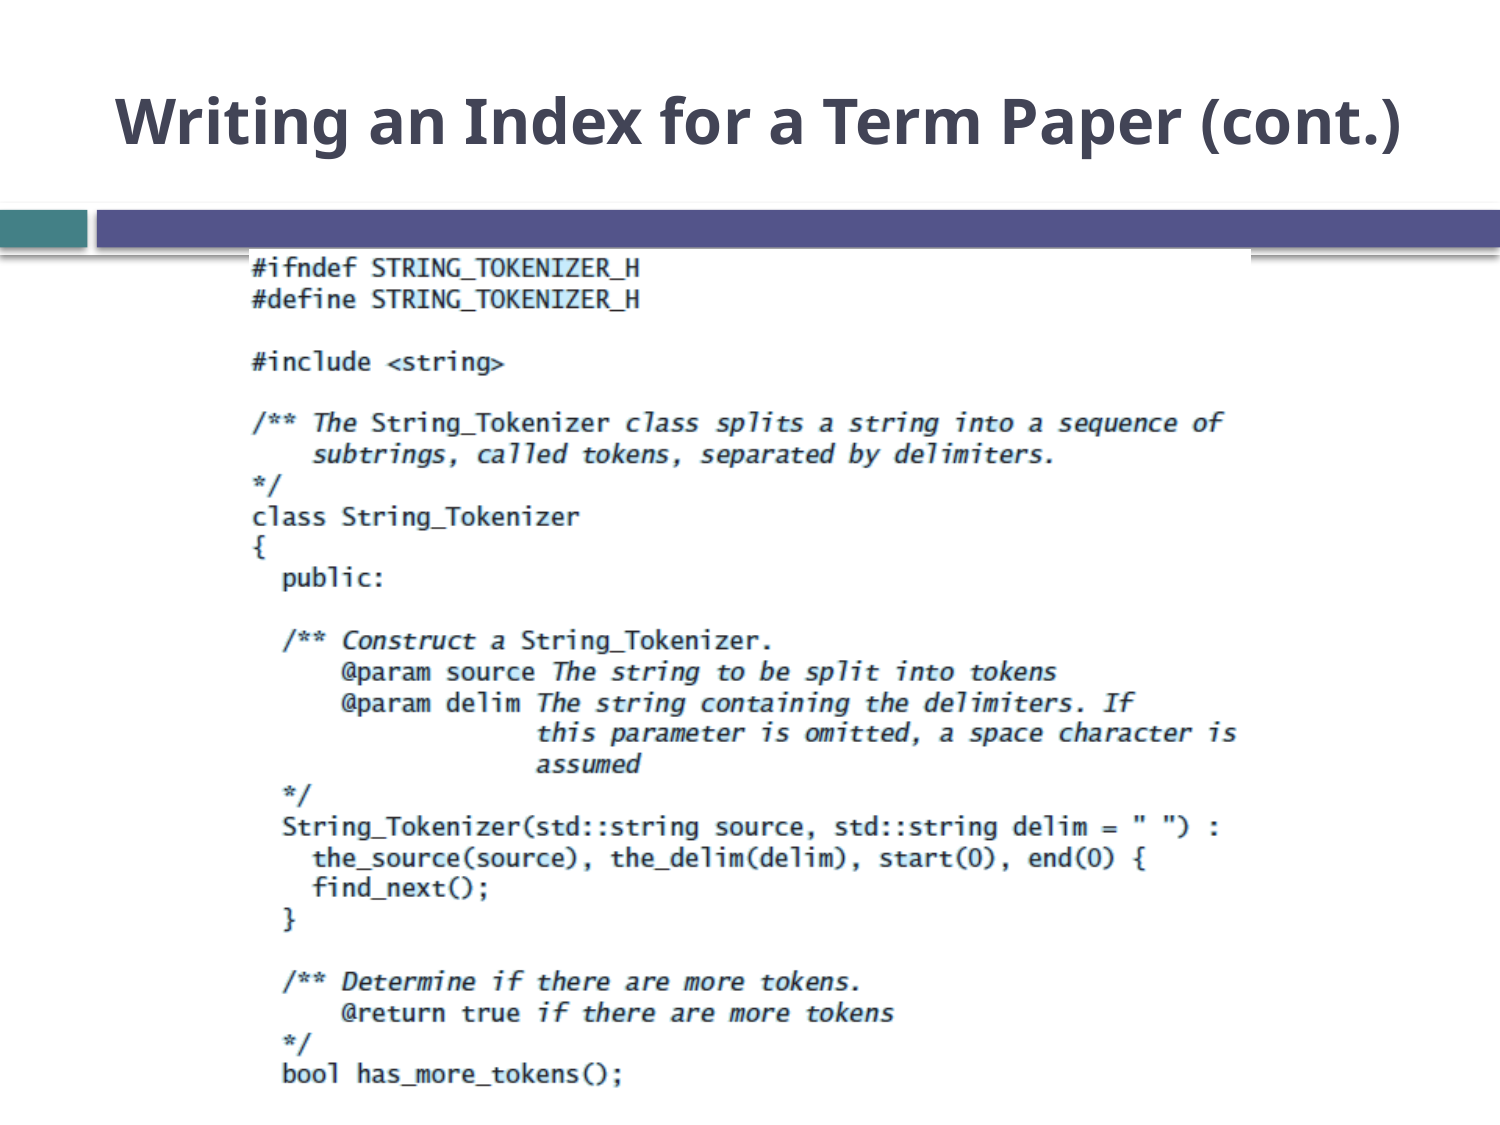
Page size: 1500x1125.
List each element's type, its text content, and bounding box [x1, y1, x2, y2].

title Writing an Index for a Term Paper (cont.) [100, 37, 1439, 201]
picture [248, 249, 1251, 1091]
slide_number [0, 208, 88, 249]
